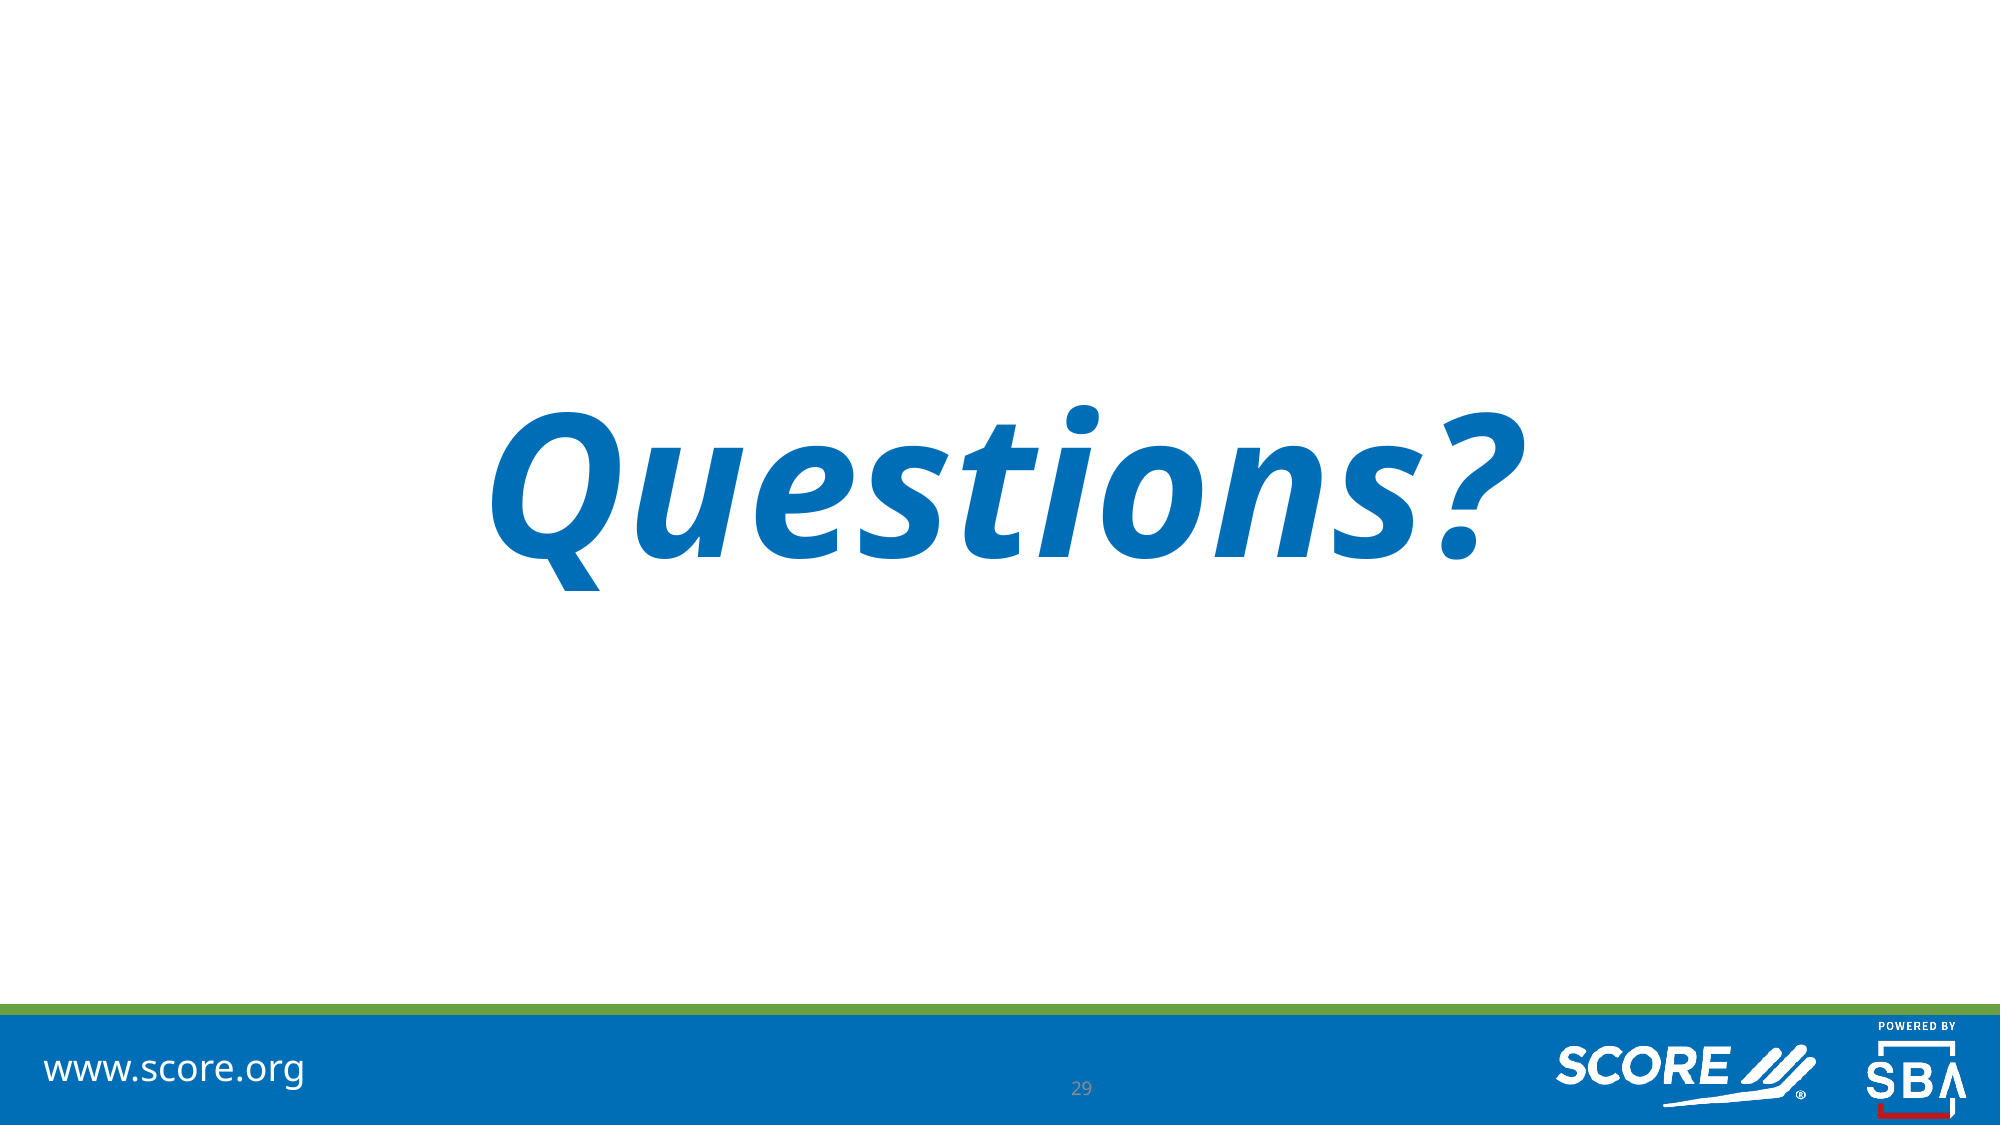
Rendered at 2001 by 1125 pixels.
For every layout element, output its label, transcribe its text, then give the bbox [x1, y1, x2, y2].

picture [1864, 1016, 1969, 1122]
slide_number 29 [892, 1059, 1108, 1120]
picture [1553, 1040, 1818, 1116]
text_box Questions? [373, 298, 1627, 1003]
